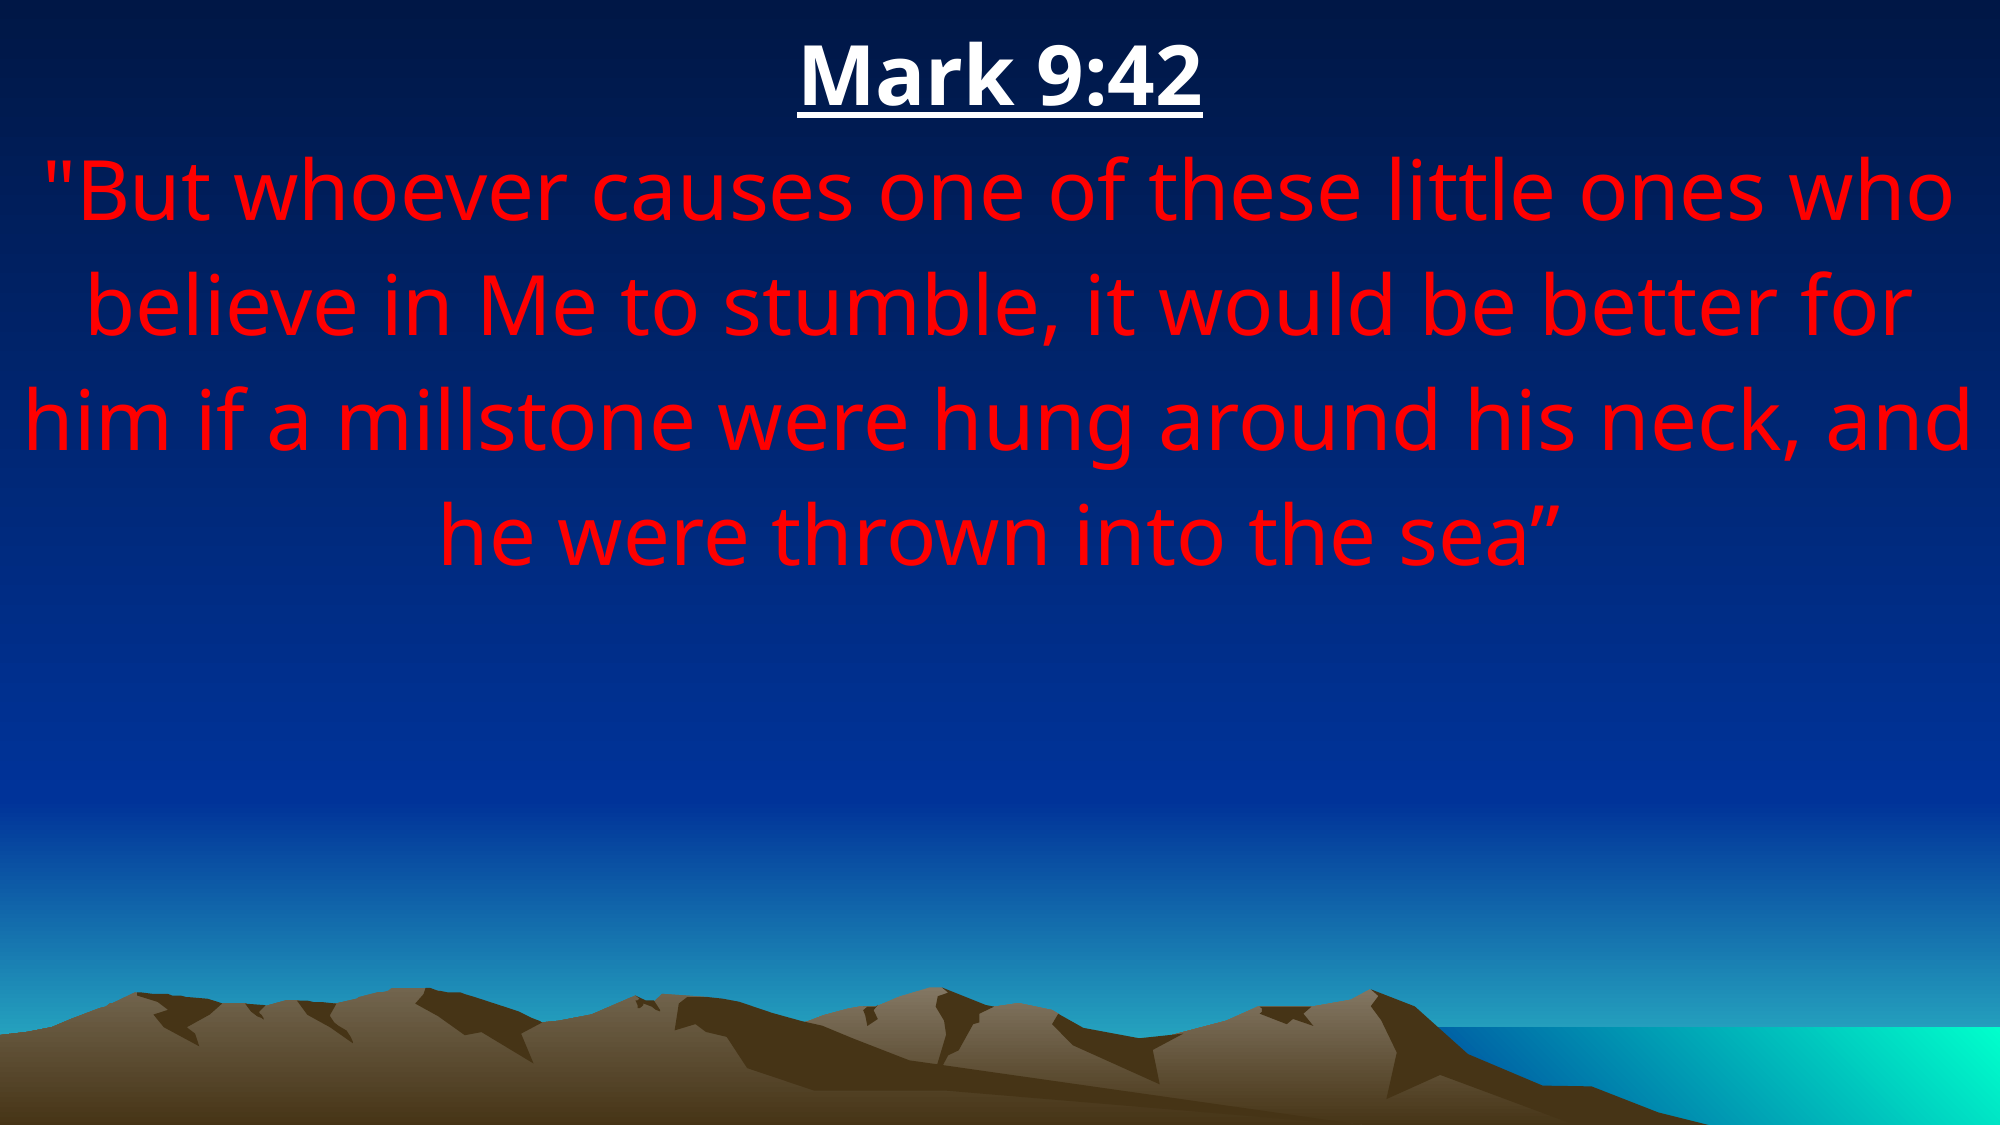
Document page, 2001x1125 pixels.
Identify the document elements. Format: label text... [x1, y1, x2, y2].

text_box Mark 9:42 "But whoever causes one of these little ones who believe in Me to stumble, it would be better for him if a millstone were hung around his neck, and he were thrown into the sea” [0, 0, 2000, 900]
